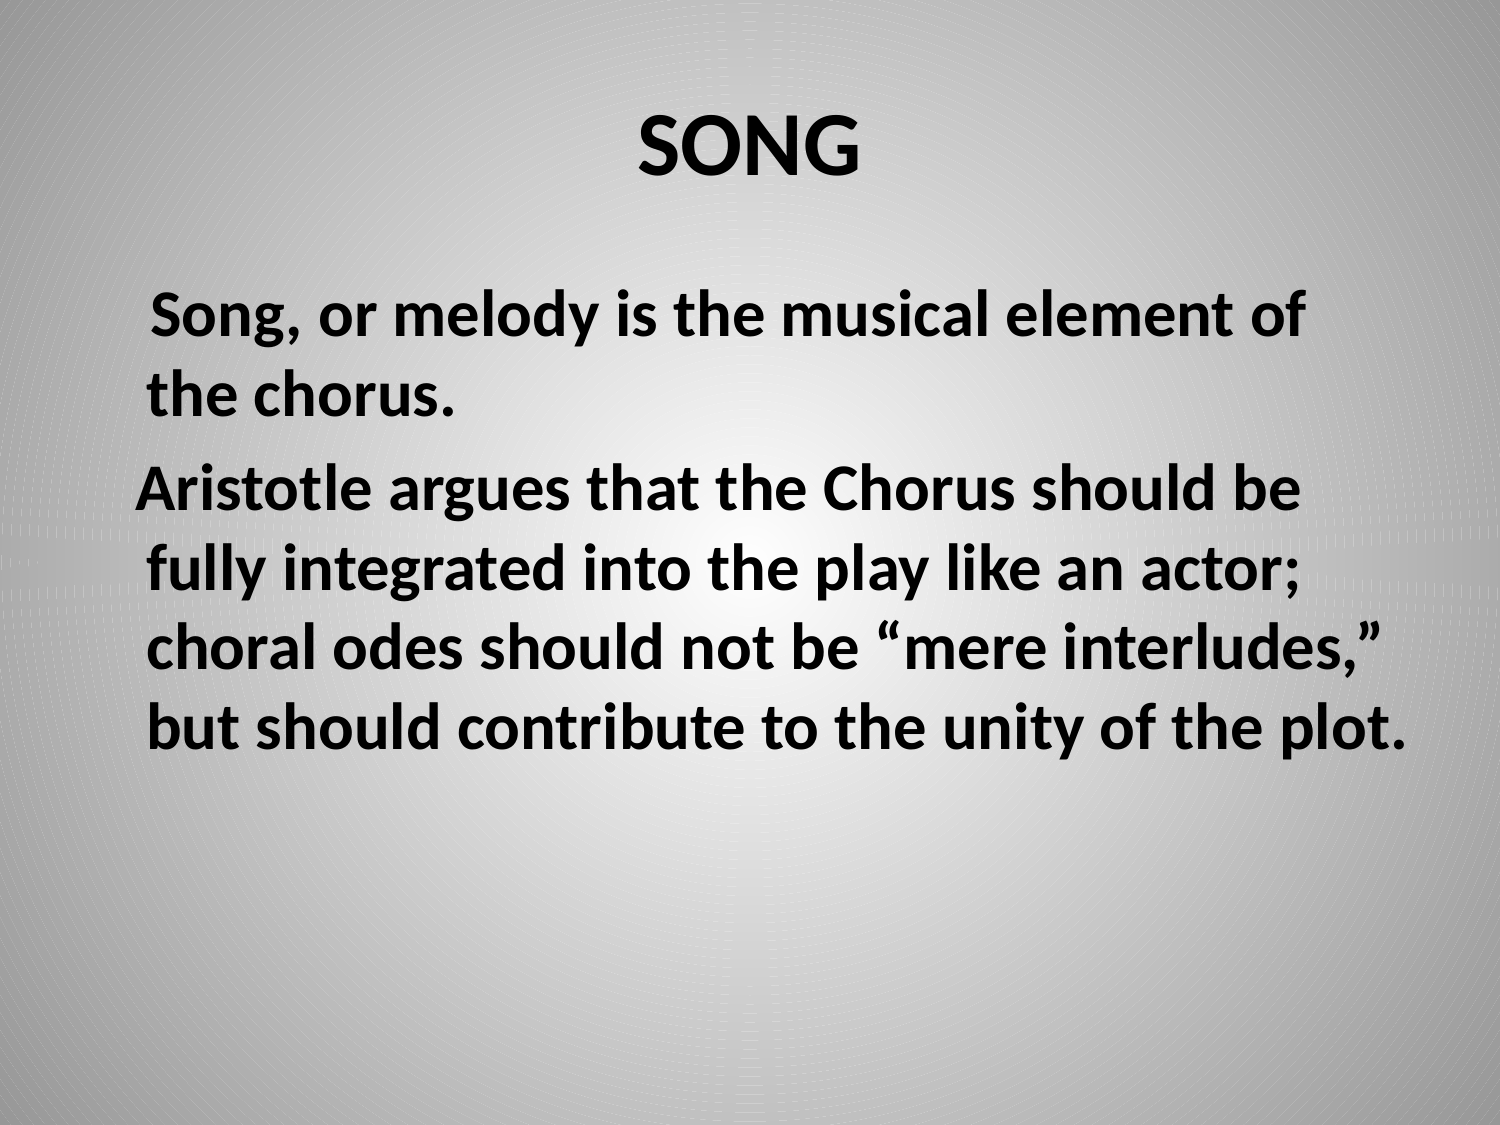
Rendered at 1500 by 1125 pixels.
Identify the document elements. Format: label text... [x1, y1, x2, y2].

list Song, or melody is the musical element of the chorus. Aristotle argues that the Chorus should be fully integrated into the play like an actor; choral odes should not be “mere interludes,” but should contribute to the unity of the plot. [75, 262, 1425, 1005]
title SONG [75, 45, 1425, 233]
